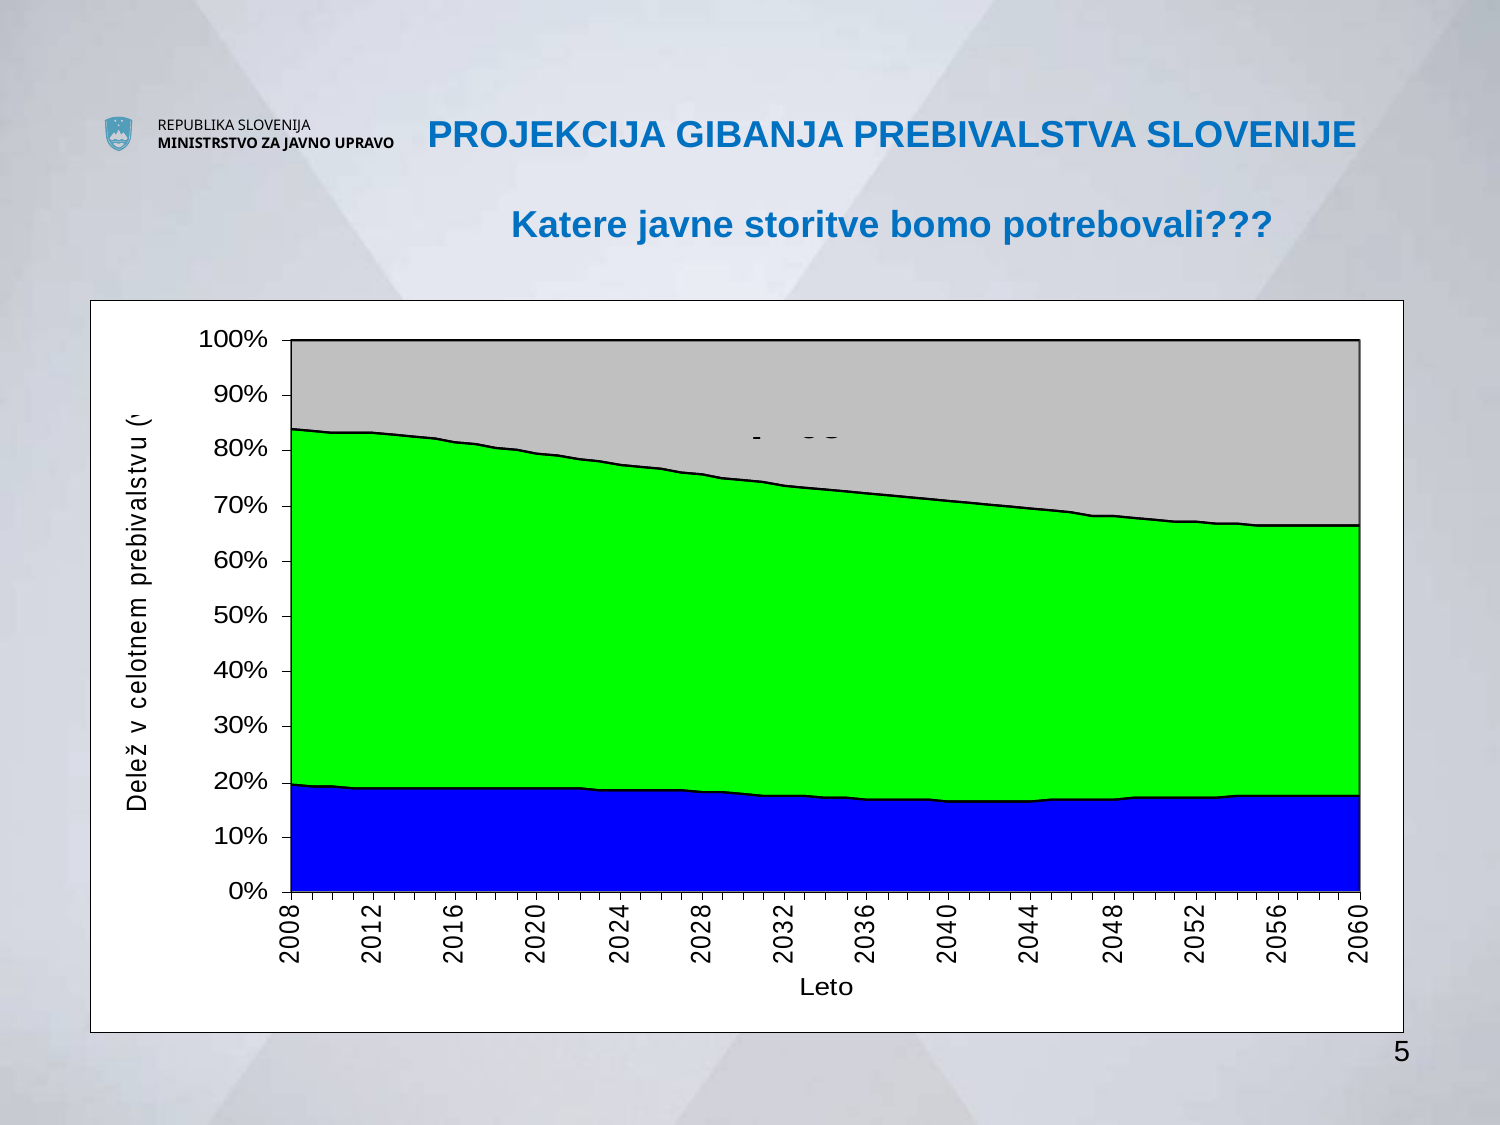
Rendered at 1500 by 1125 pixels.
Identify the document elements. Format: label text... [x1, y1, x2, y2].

slide_number 5 [1074, 1024, 1425, 1103]
title PROJEKCIJA GIBANJA PREBIVALSTVA SLOVENIJE Katere javne storitve bomo potrebovali??? [360, 102, 1425, 243]
picture [0, 0, 1500, 1125]
